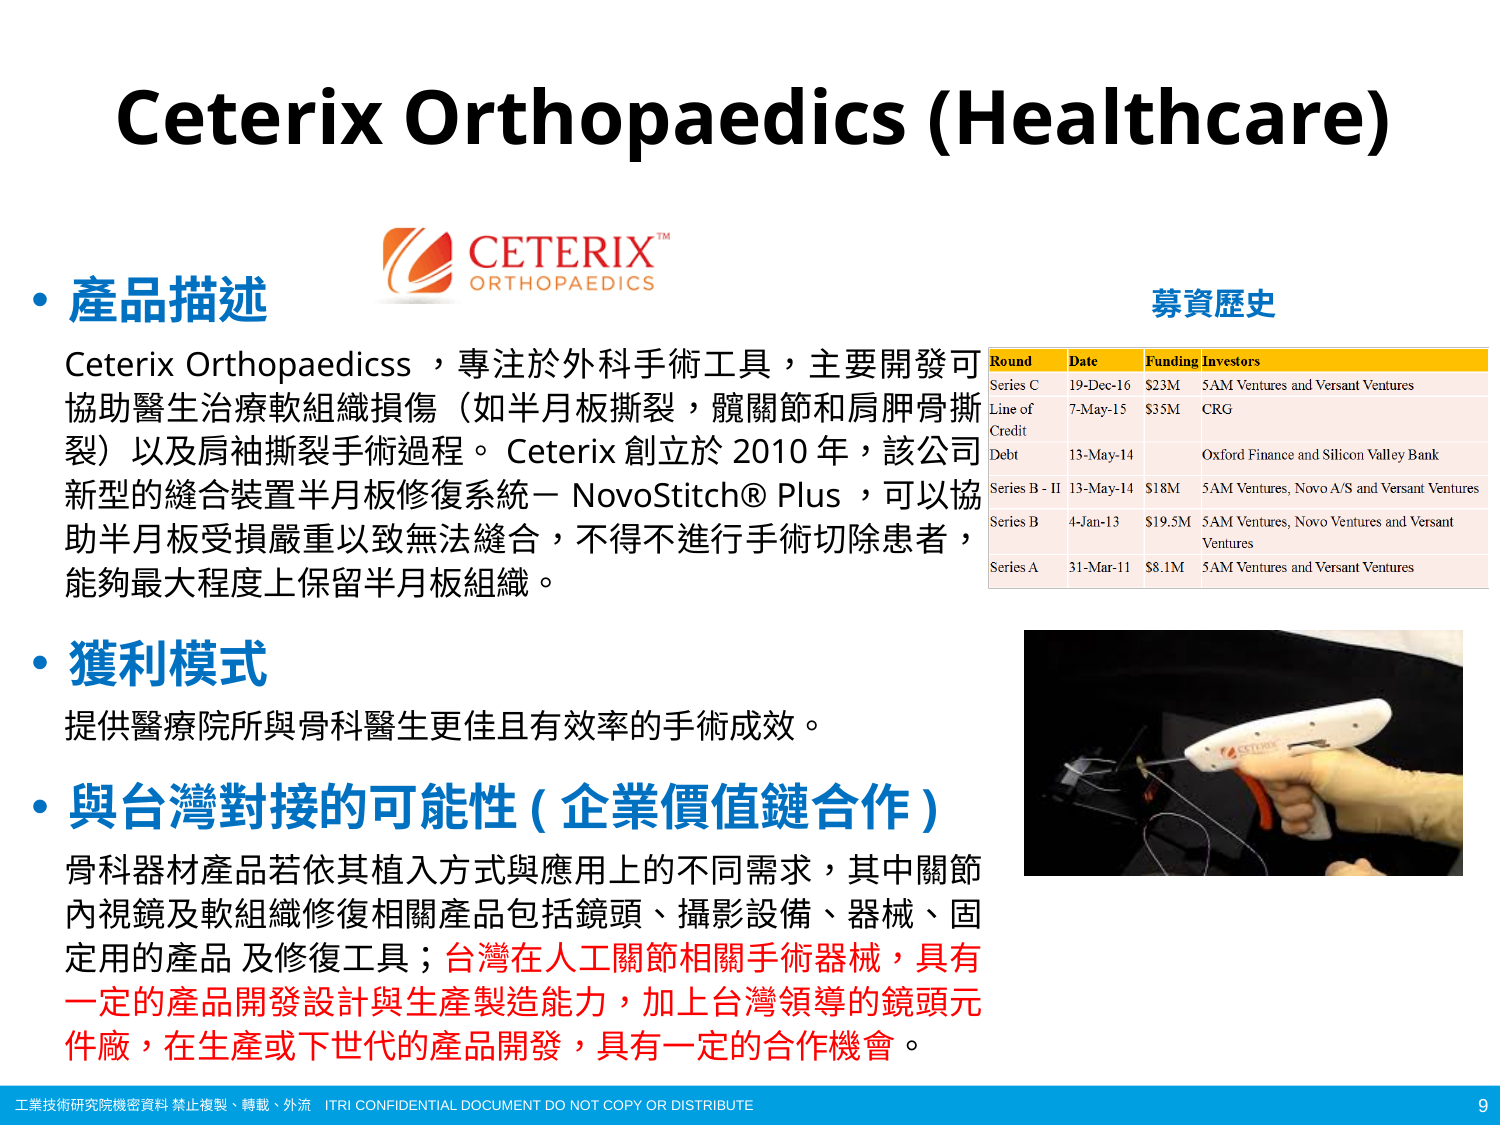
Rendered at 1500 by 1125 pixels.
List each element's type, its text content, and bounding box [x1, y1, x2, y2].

picture [1024, 630, 1463, 876]
list 產品描述 Ceterix Orthopaedicss，專注於外科手術工具，主要開發可協助醫生治療軟組織損傷（如半月板撕裂，髖關節和肩胛骨撕裂）以及肩袖撕裂手術過程。Ceterix創立於2010年，該公司新型的縫合裝置半月板修復系統－NovoStitch® Plus，可以協助半月板受損嚴重以致無法縫合，不得不進行手術切除患者，能夠最大程度上保留半月板組織。 獲利模式 提供醫療院所與骨科醫生更佳且有效率的手術成效。 與台灣對接的可能性(企業價值鏈合作) 骨科器材產品若依其植入方式與應用上的不同需求，其中關節內視鏡及軟組織修復相關產品包括鏡頭、攝影設備、器械、固定用的產品 及修復工具；台灣在人工關節相關手術器械，具有一定的產品開發設計與生產製造能力，加上台灣領導的鏡頭元件廠，在生產或下世代的產品開發，具有一定的合作機會。 [16, 267, 998, 1084]
text_box 募資歷史 [1076, 277, 1352, 330]
picture [977, 342, 1500, 590]
picture [348, 211, 697, 304]
title Ceterix Orthopaedics (Healthcare) [43, 39, 1463, 203]
